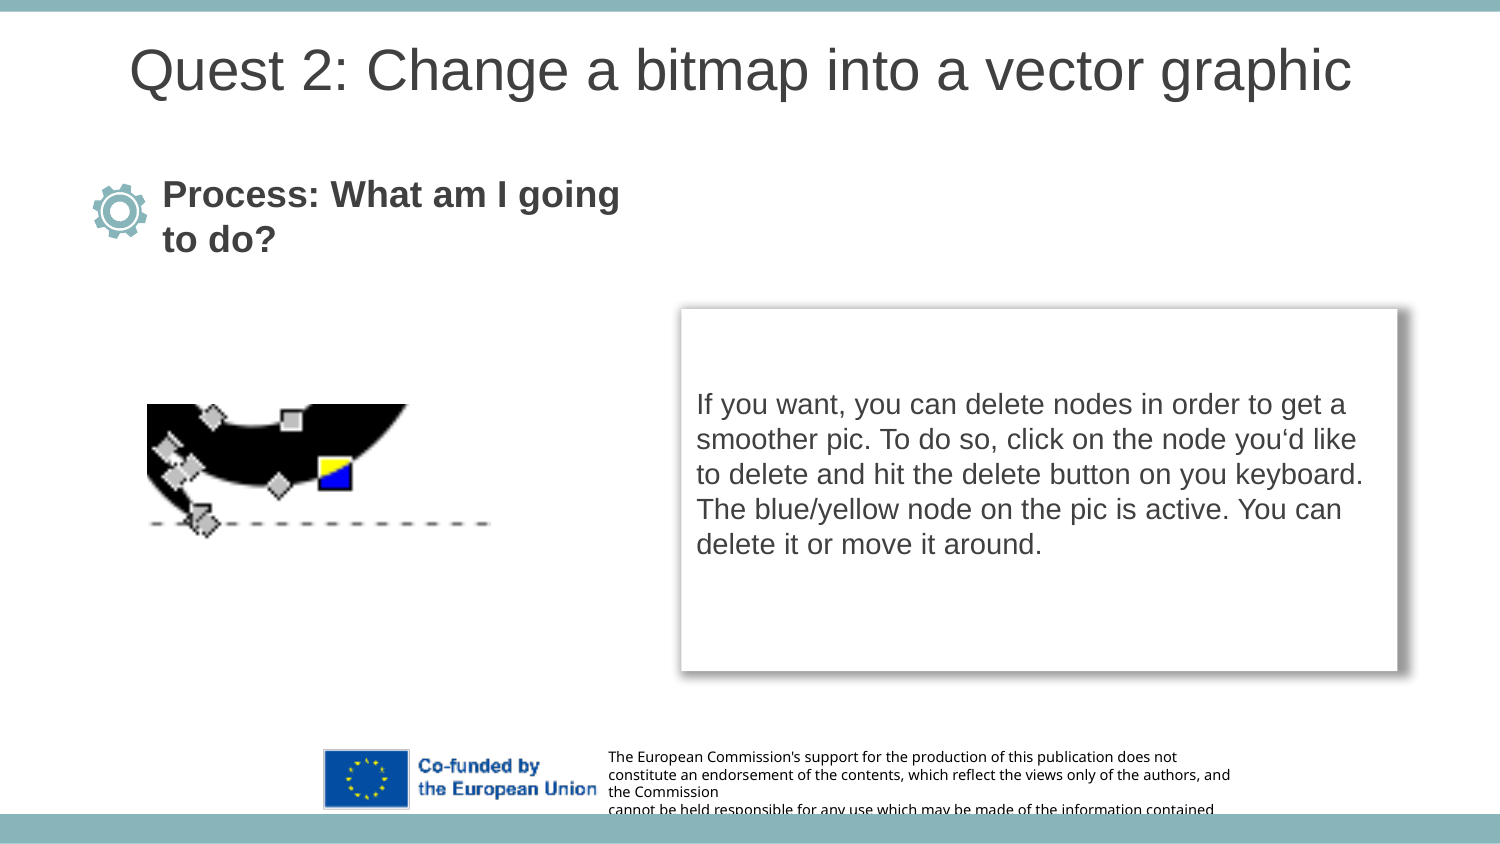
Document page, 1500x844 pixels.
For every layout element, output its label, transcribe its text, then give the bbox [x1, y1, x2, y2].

picture [322, 748, 618, 811]
text_box If you want, you can delete nodes in order to get a smoother pic. To do so, click on the node you‘d like to delete and hit the delete button on you keyboard. The blue/yellow node on the pic is active. You can delete it or move it around. [679, 307, 1399, 673]
list Process: What am I going to do? [147, 192, 682, 239]
text_box [90, 181, 147, 241]
picture [147, 404, 491, 580]
list Quest 2: Change a bitmap into a vector graphic [0, 20, 1500, 115]
